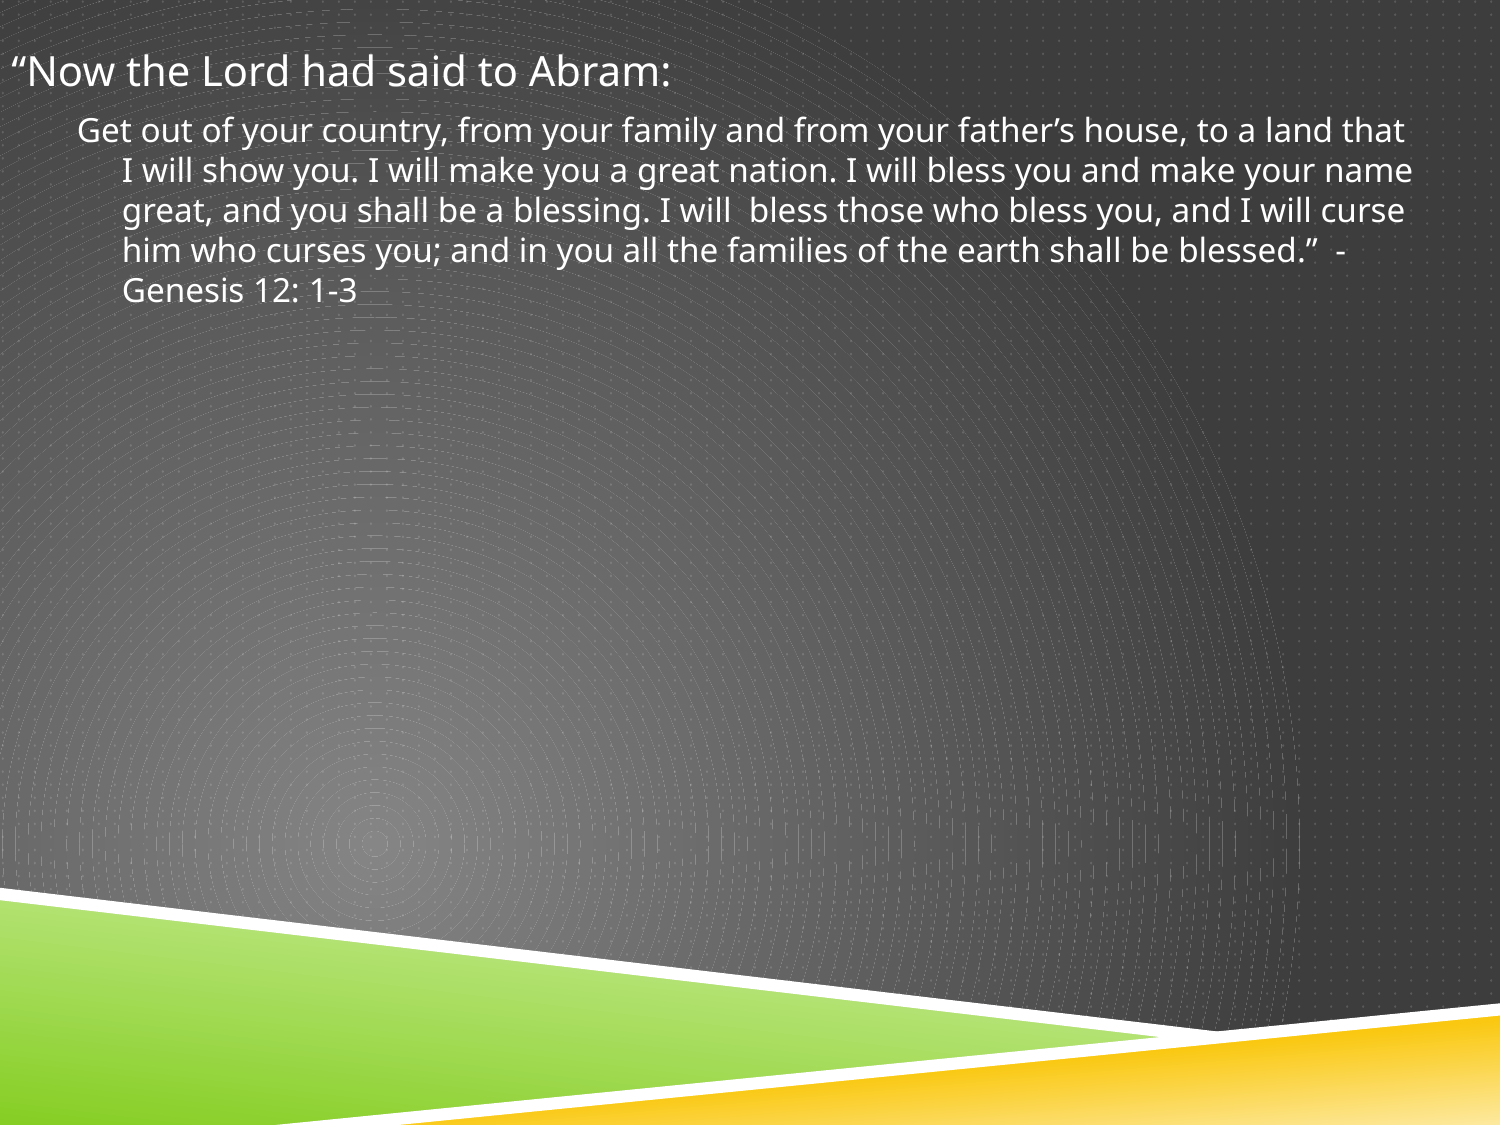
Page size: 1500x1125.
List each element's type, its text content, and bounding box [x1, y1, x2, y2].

list “Now the Lord had said to Abram: Get out of your country, from your family and from your father’s house, to a land that I will show you. I will make you a great nation. I will bless you and make your name great, and you shall be a blessing. I will bless those who bless you, and I will curse him who curses you; and in you all the families of the earth shall be blessed.” - Genesis 12: 1-3 [0, 37, 1425, 1075]
